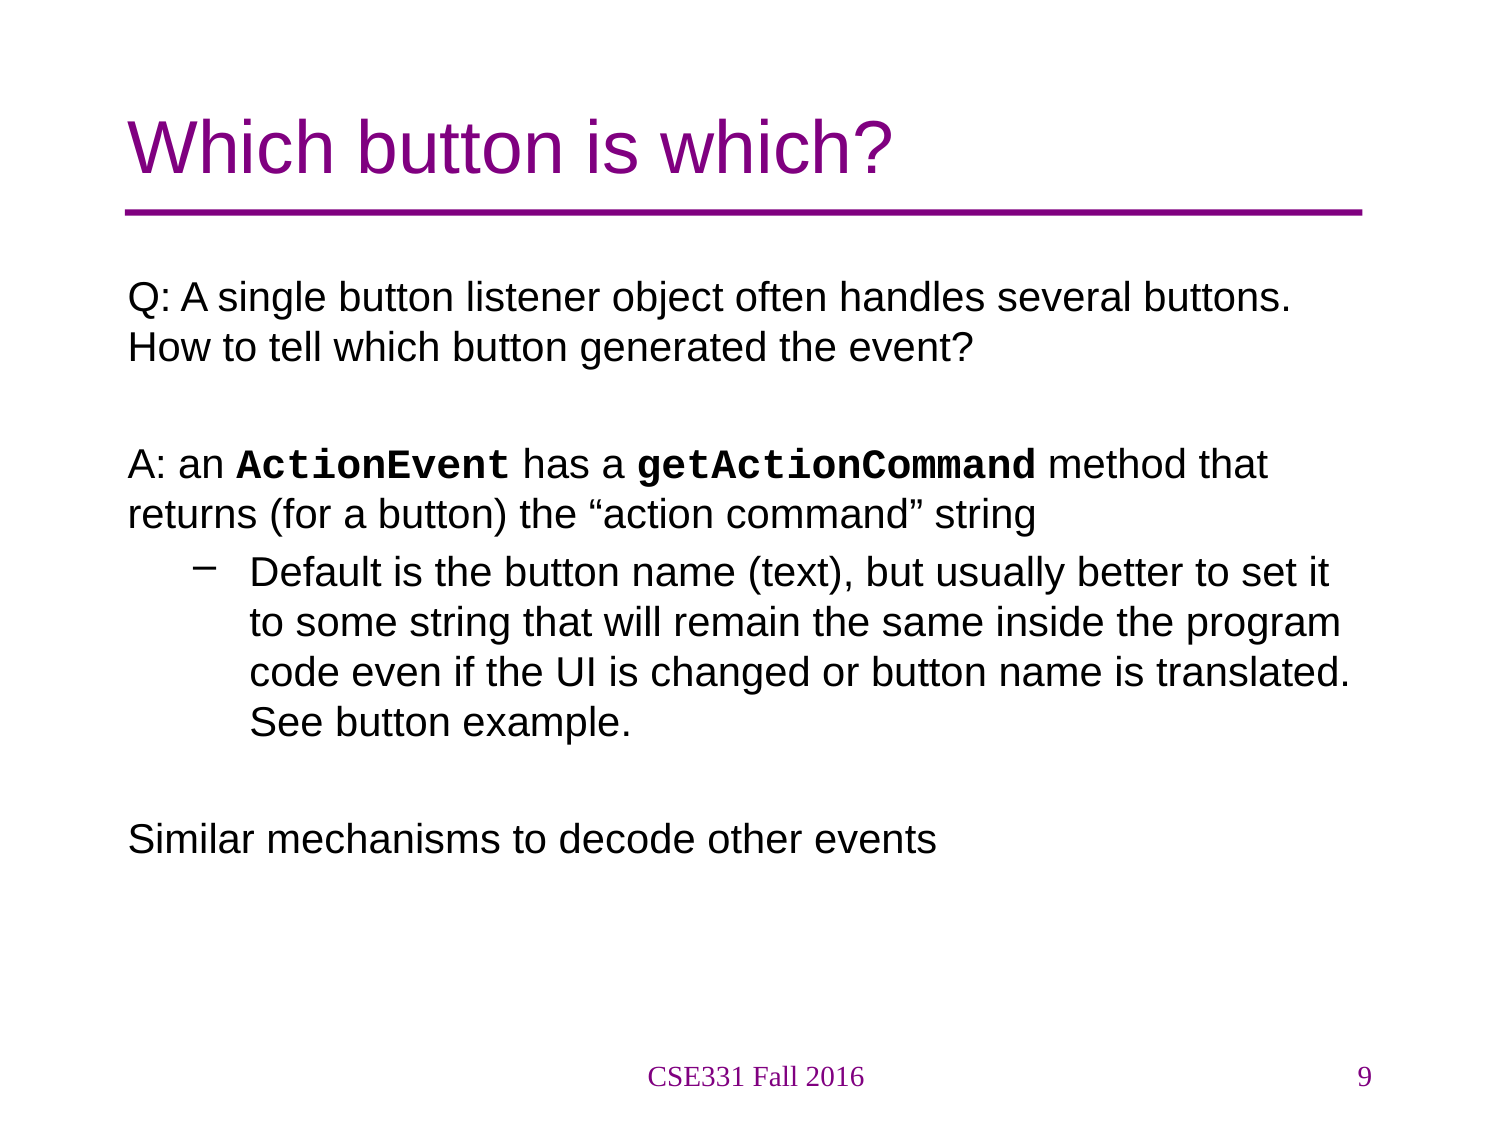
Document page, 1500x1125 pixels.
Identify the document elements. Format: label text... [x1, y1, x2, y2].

slide_number 9 [1074, 1049, 1388, 1125]
title Which button is which? [112, 50, 1388, 238]
footer CSE331 Fall 2016 [474, 1049, 1038, 1125]
list Q: A single button listener object often handles several buttons. How to tell which button generated the event? A: an ActionEvent has a getActionCommand method that returns (for a button) the “action command” string Default is the button name (text), but usually better to set it to some string that will remain the same inside the program code even if the UI is changed or button name is translated. See button example. Similar mechanisms to decode other events [112, 262, 1388, 1000]
